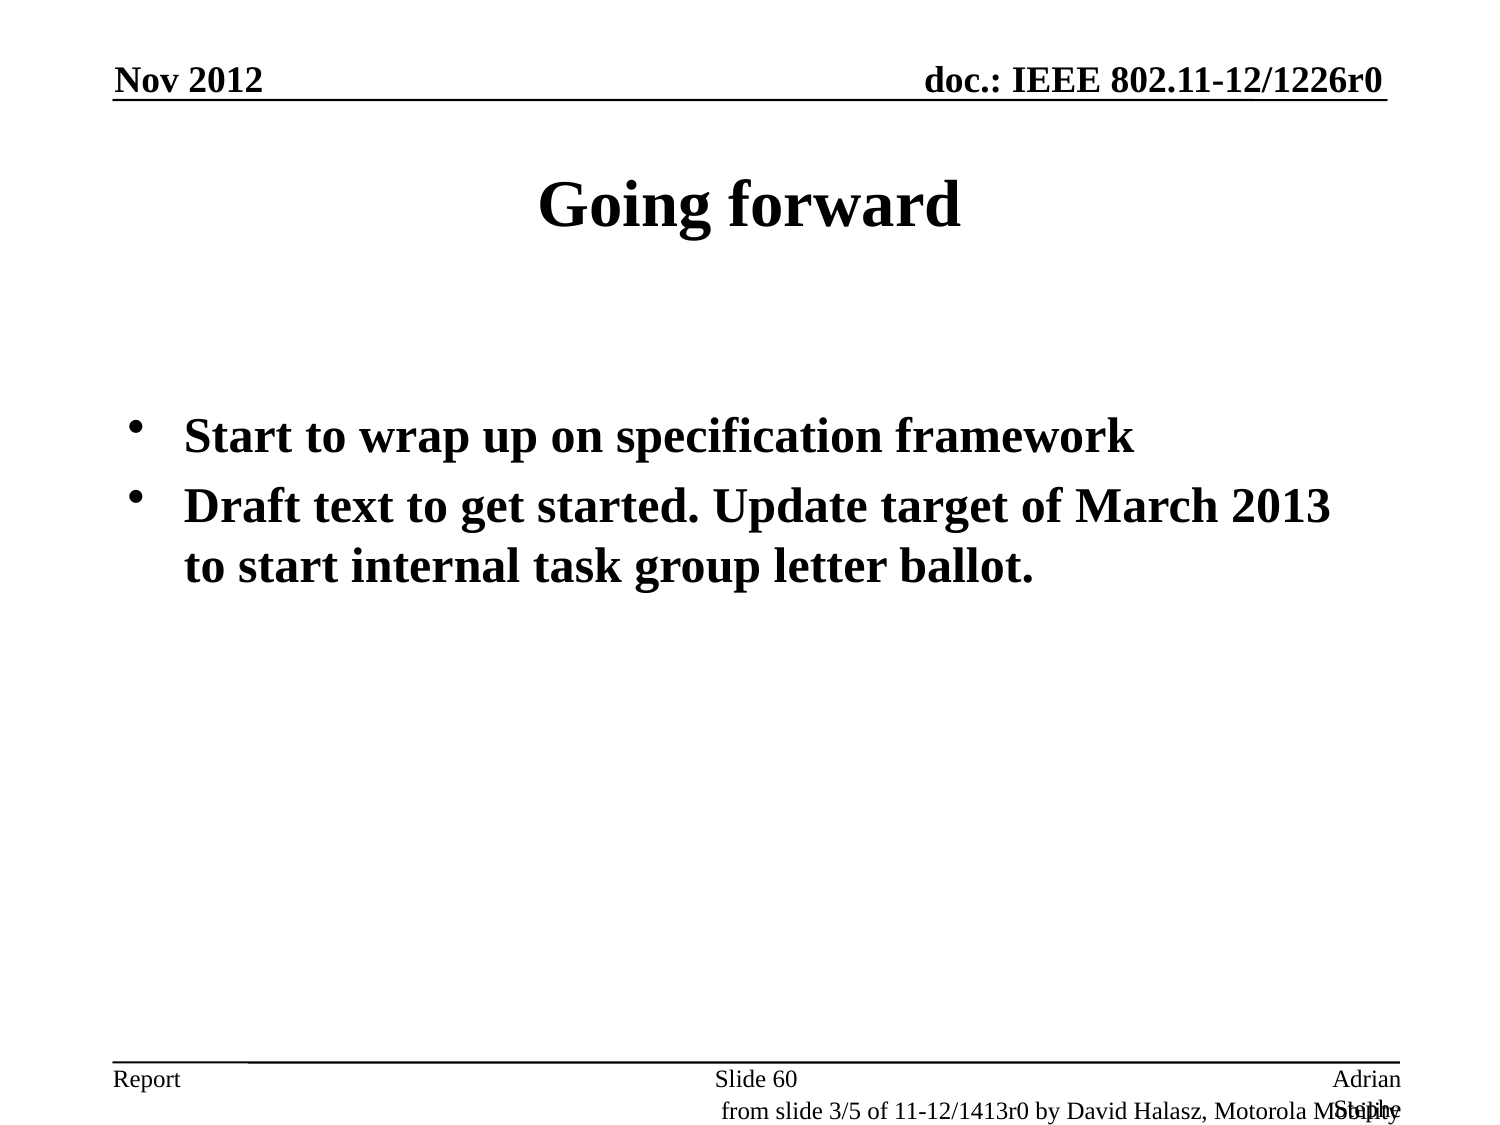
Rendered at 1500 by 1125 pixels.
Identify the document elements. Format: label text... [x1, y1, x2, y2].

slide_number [114, 54, 374, 101]
list Start to wrap up on specification framework Draft text to get started. Update target of March 2013 to start internal task group letter ballot. [112, 324, 1388, 1000]
footer Adrian Stephens, Intel Corporation [1324, 1061, 1402, 1087]
slide_number Slide 60 [712, 1061, 800, 1087]
text_box from slide 3/5 of 11-12/1413r0 by David Halasz, Motorola Mobility [343, 1087, 1417, 1125]
title Going forward [112, 112, 1388, 288]
